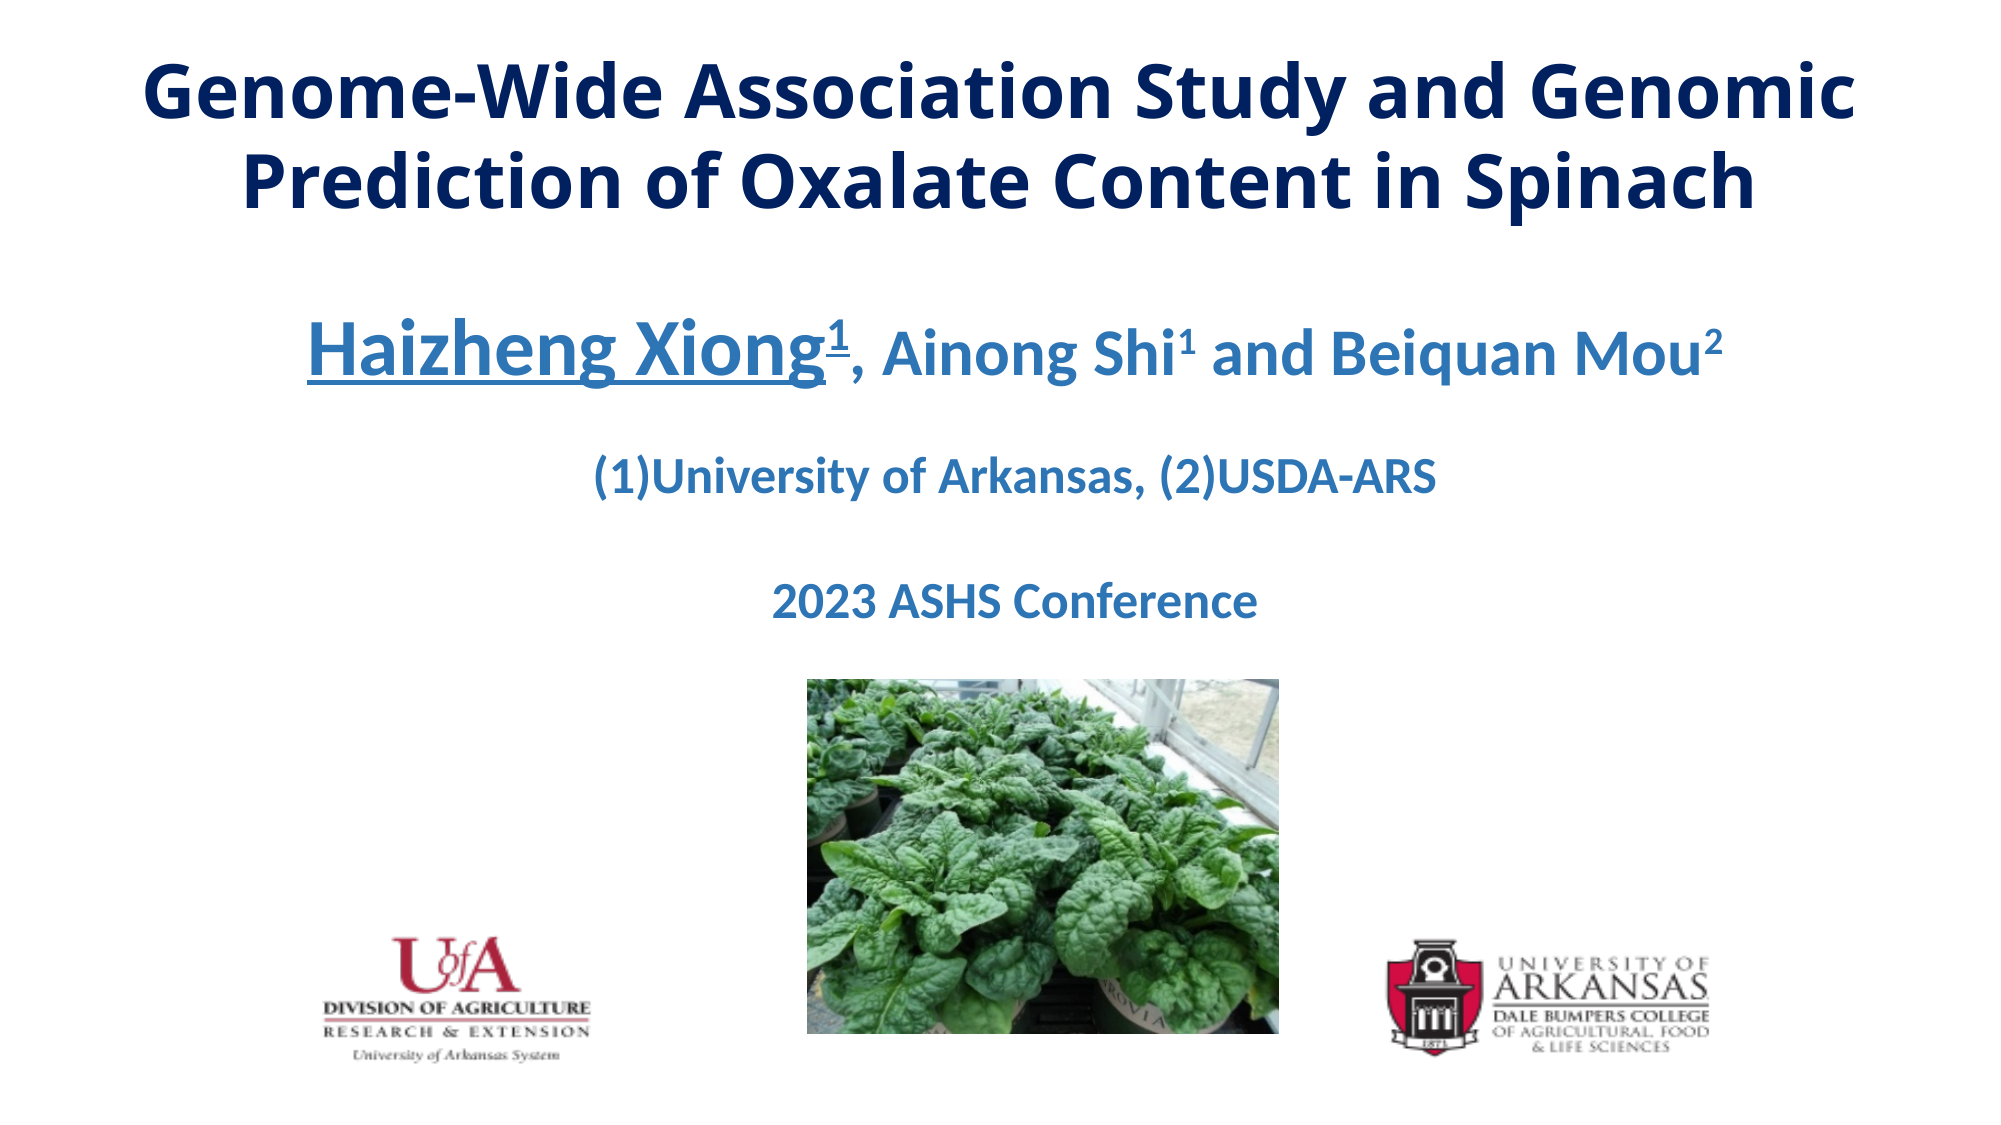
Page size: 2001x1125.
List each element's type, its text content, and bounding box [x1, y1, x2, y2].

text_box Genome-Wide Association Study and Genomic Prediction of Oxalate Content in Spinach [0, 46, 2000, 221]
picture [320, 679, 1710, 1091]
text_box Haizheng Xiong1, Ainong Shi1 and Beiquan Mou2 (1)University of Arkansas, (2)USDA-ARS 2023 ASHS Conference [237, 241, 1793, 637]
